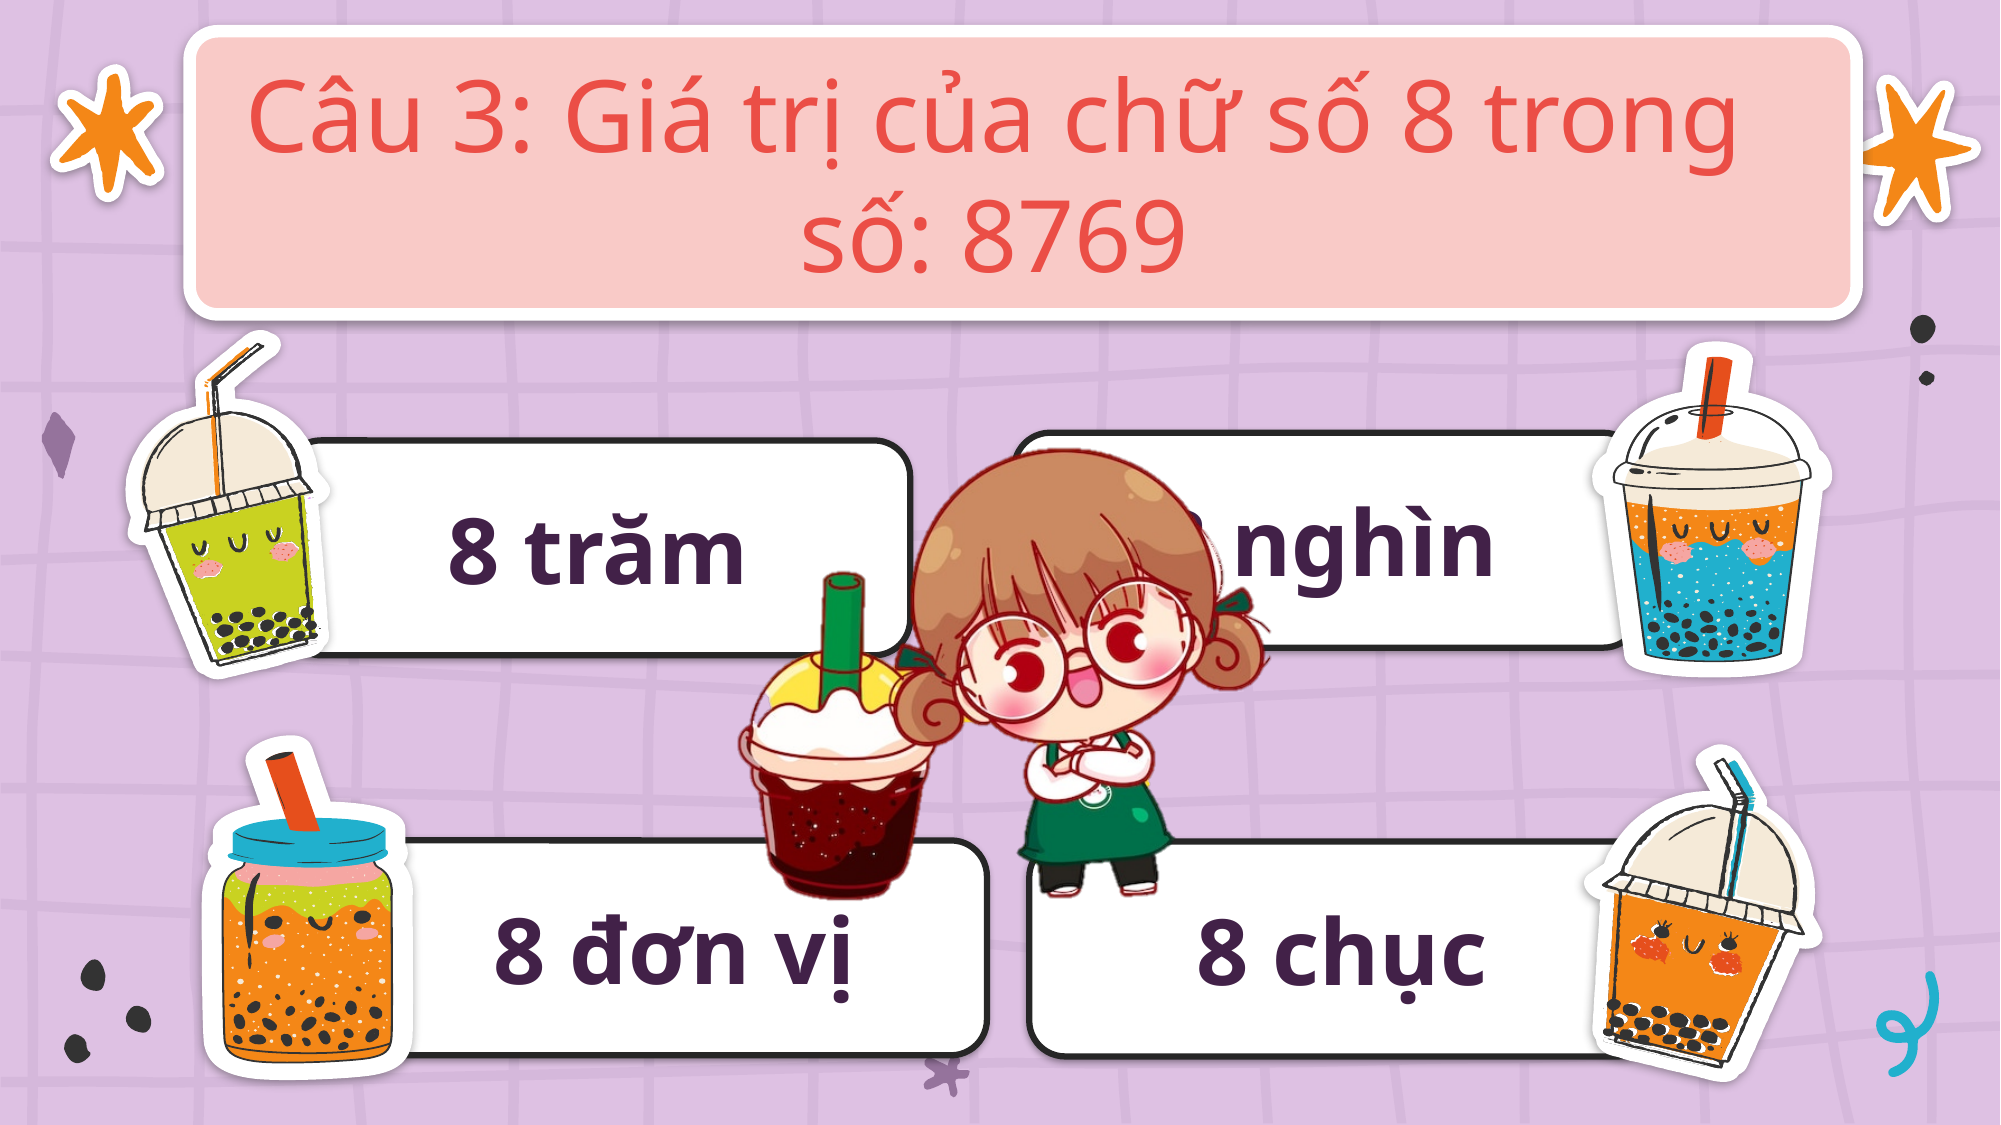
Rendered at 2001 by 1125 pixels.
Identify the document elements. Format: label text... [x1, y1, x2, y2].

text_box 8 chục [1026, 838, 1523, 1060]
text_box 8 đơn vị [418, 837, 991, 1059]
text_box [74, 327, 380, 688]
text_box [189, 31, 1857, 315]
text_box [1528, 727, 1878, 1091]
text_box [1588, 341, 1834, 678]
text_box 8 nghìn [1347, 429, 1583, 651]
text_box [201, 735, 415, 1081]
picture [642, 387, 1343, 947]
title Câu 3: Giá trị của chữ số 8 trong số: 8769 [151, 110, 1837, 236]
text_box 8 trăm [384, 437, 637, 659]
